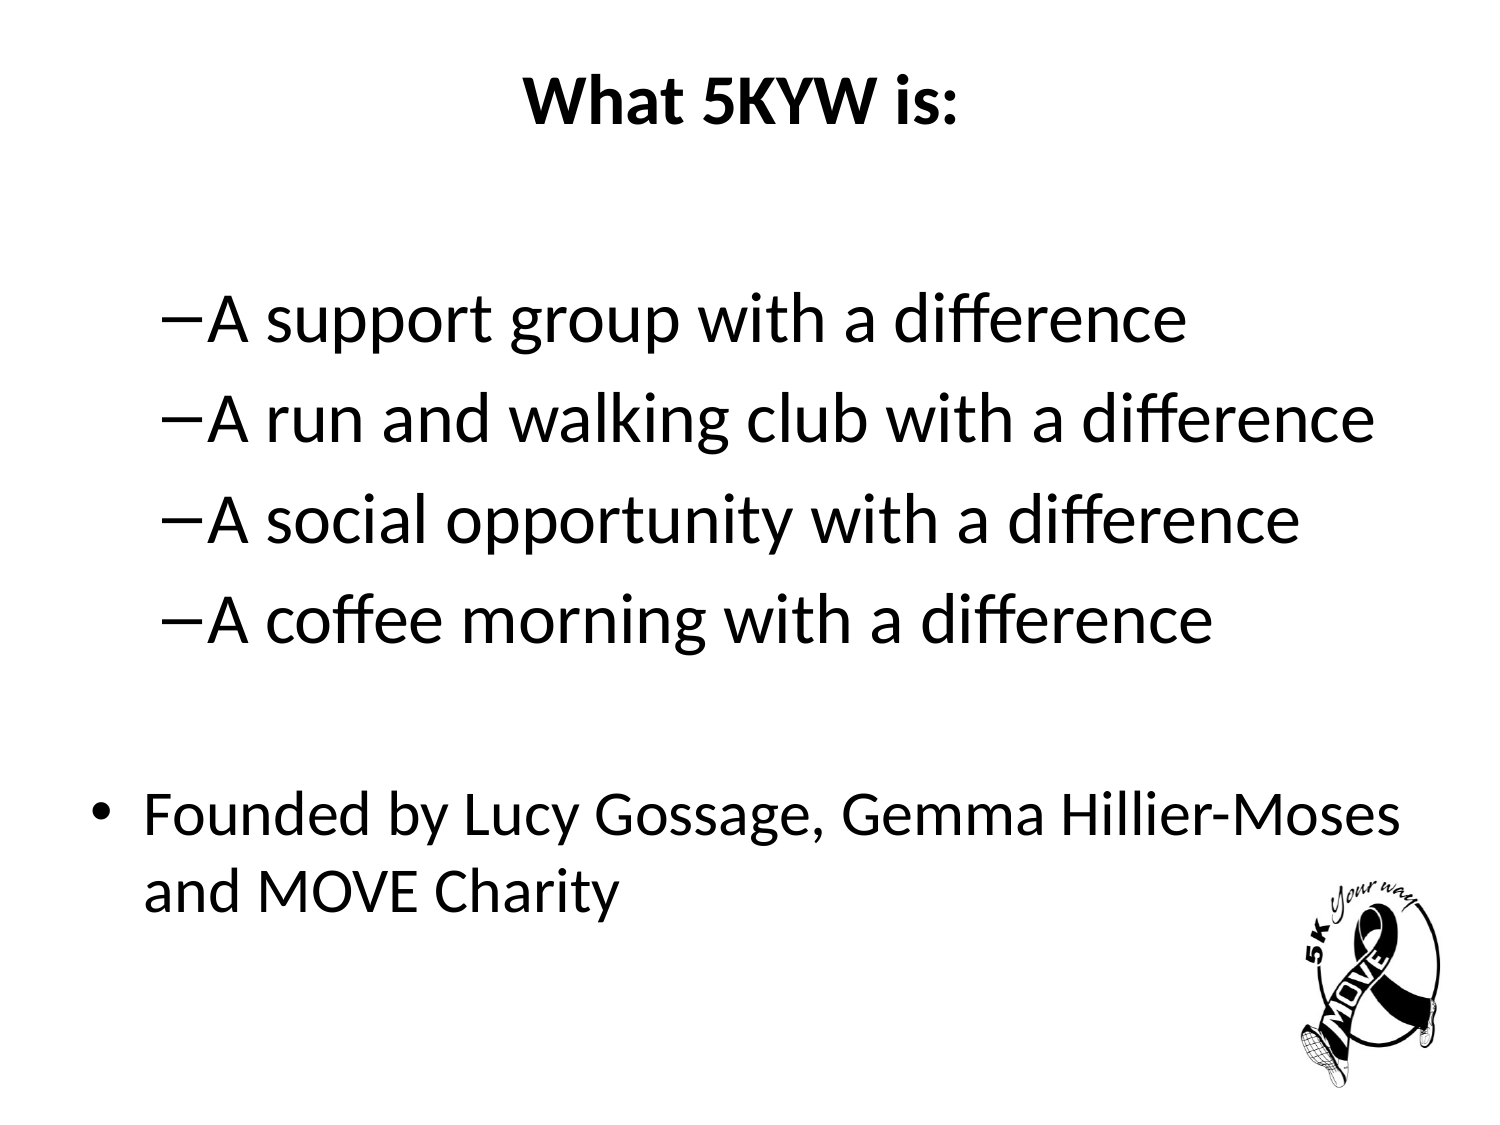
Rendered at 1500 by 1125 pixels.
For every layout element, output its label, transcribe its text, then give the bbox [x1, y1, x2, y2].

list A support group with a difference A run and walking club with a difference A social opportunity with a difference A coffee morning with a difference Founded by Lucy Gossage, Gemma Hillier-Moses and MOVE Charity [75, 262, 1425, 1005]
title What 5KYW is: [75, 45, 1425, 233]
picture [1288, 869, 1456, 1093]
